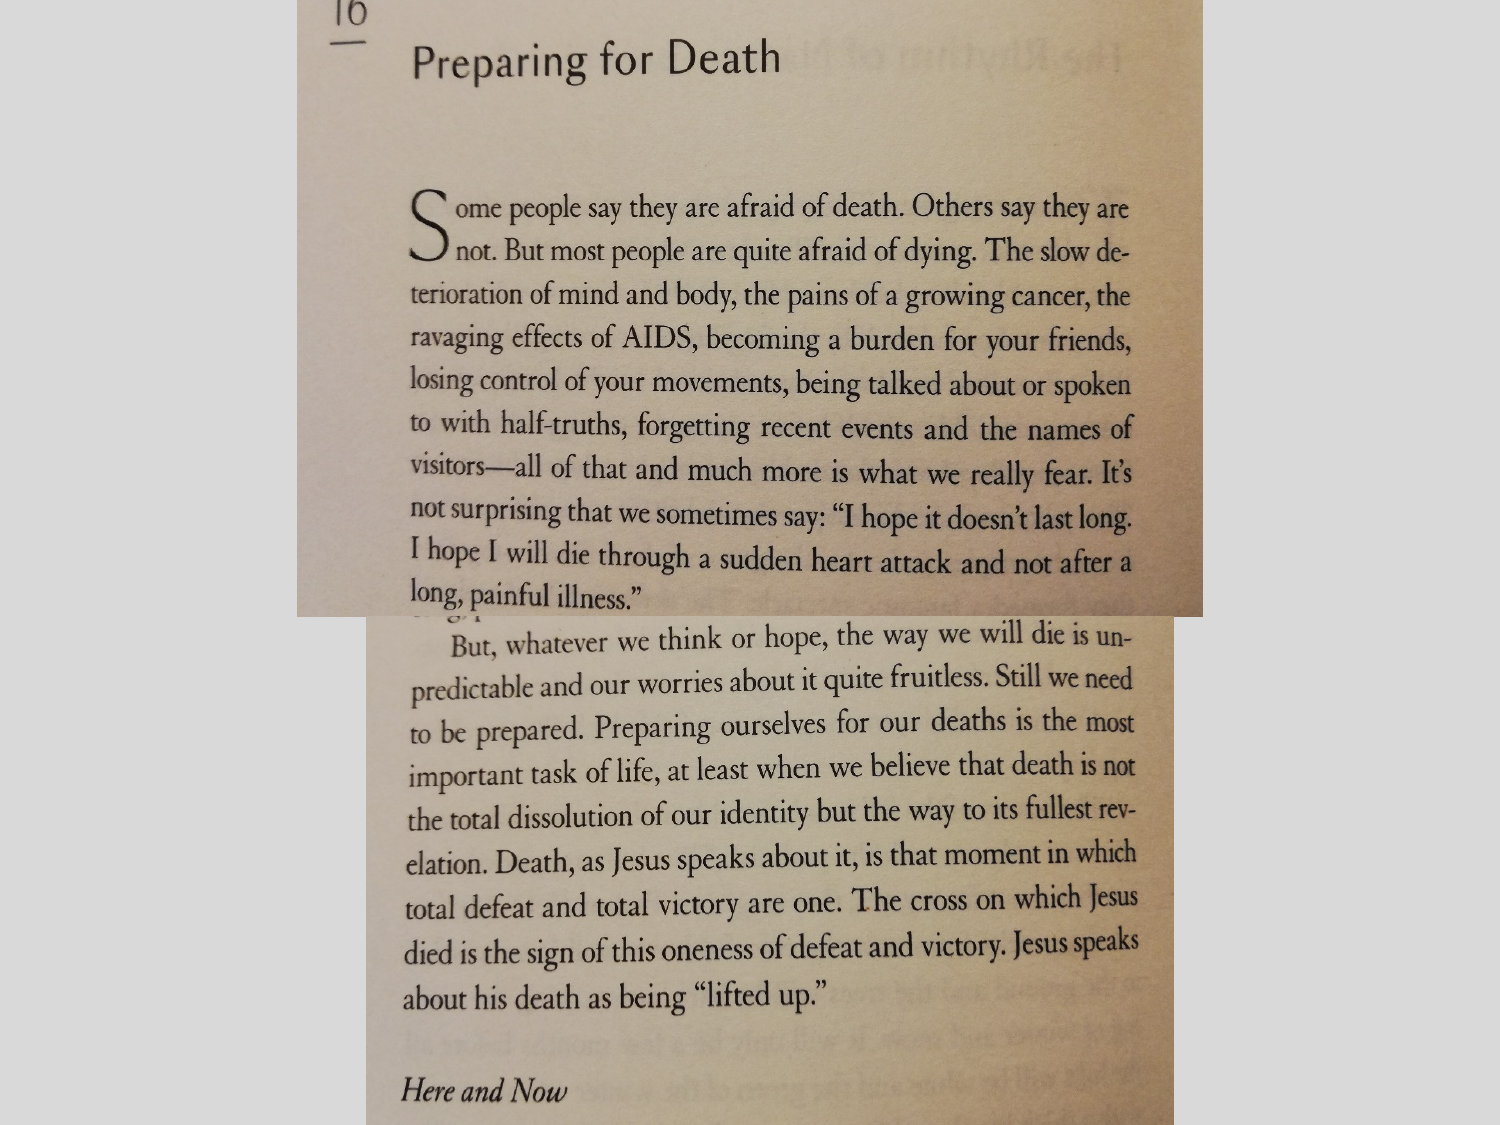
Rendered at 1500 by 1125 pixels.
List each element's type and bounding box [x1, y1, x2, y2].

picture [297, 0, 1203, 1125]
